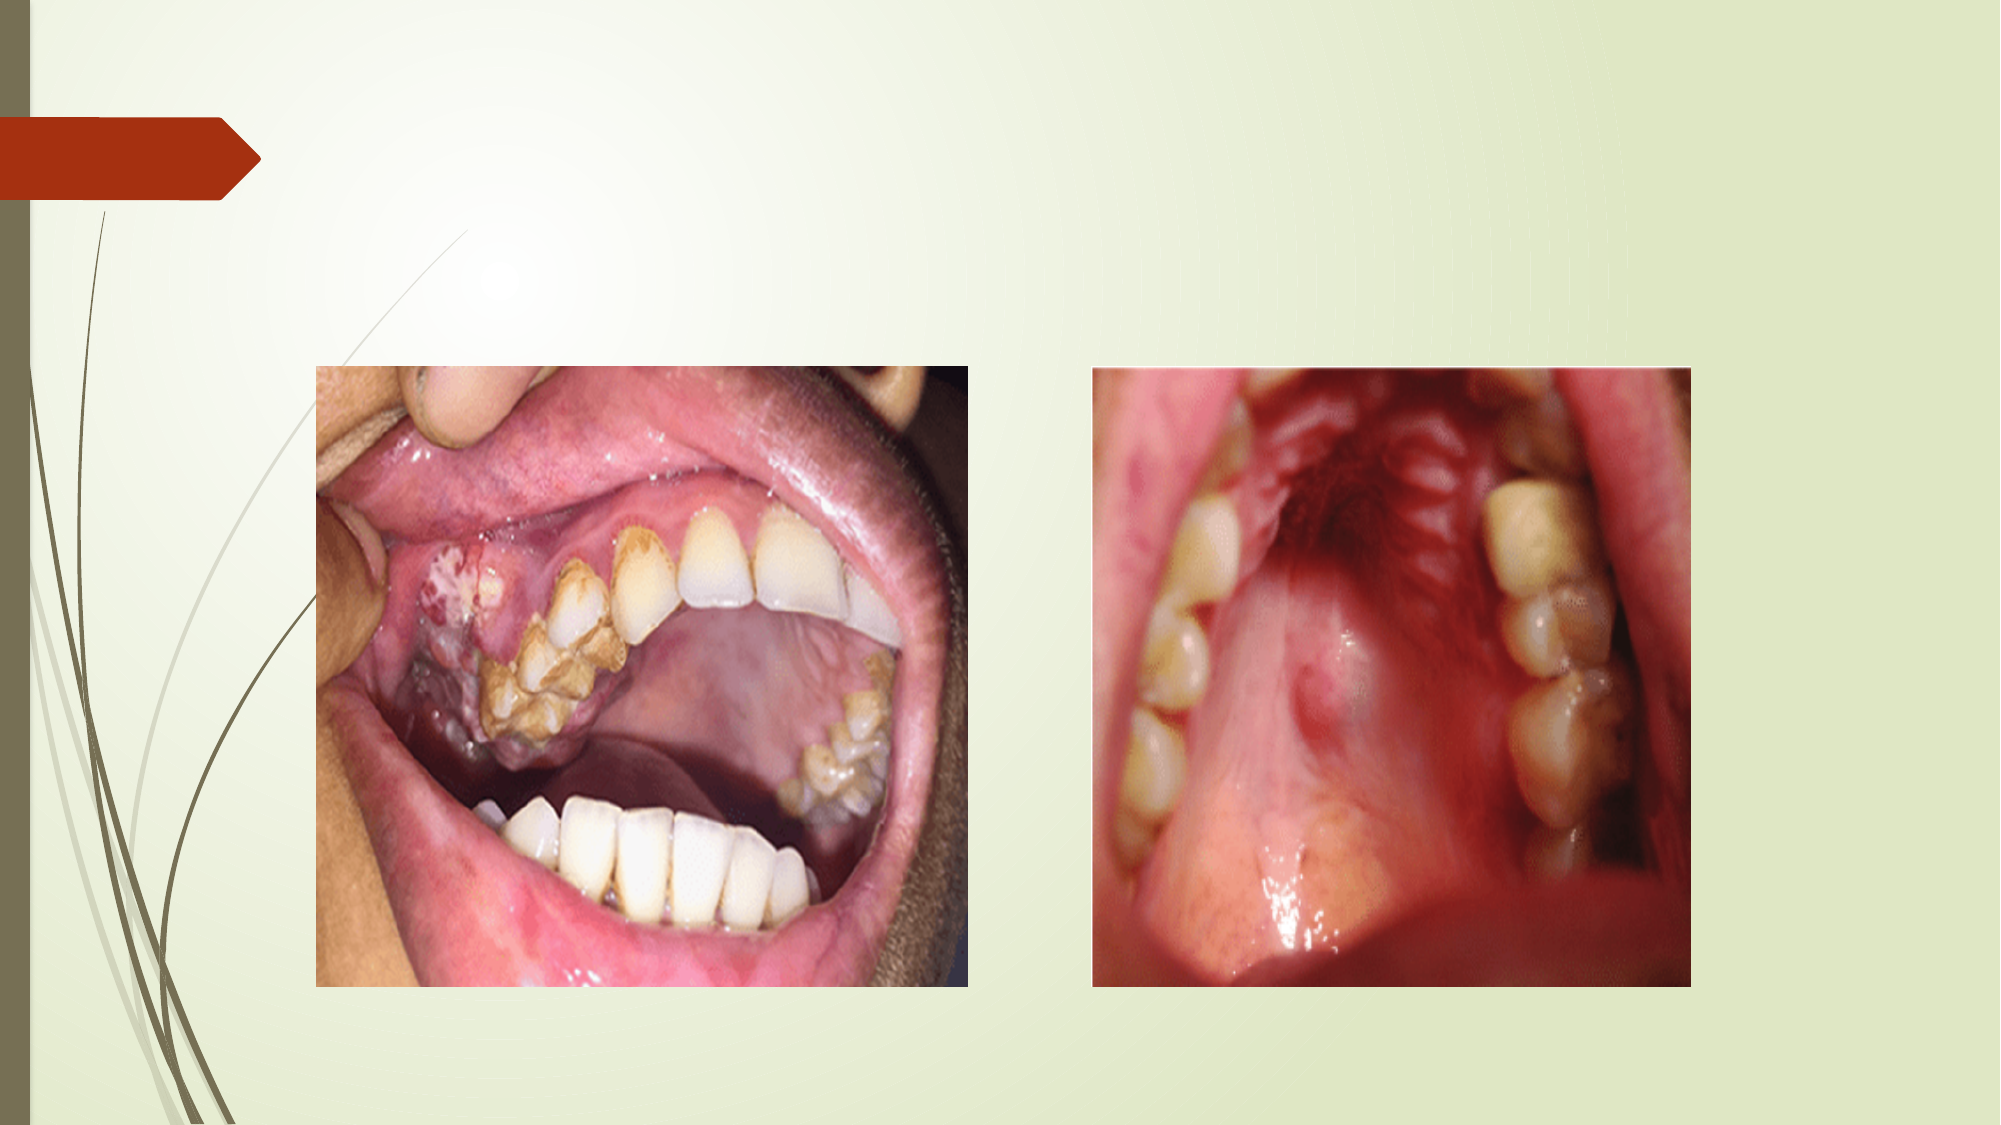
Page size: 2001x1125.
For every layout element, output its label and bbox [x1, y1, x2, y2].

list [316, 366, 968, 987]
picture [1091, 366, 1691, 987]
